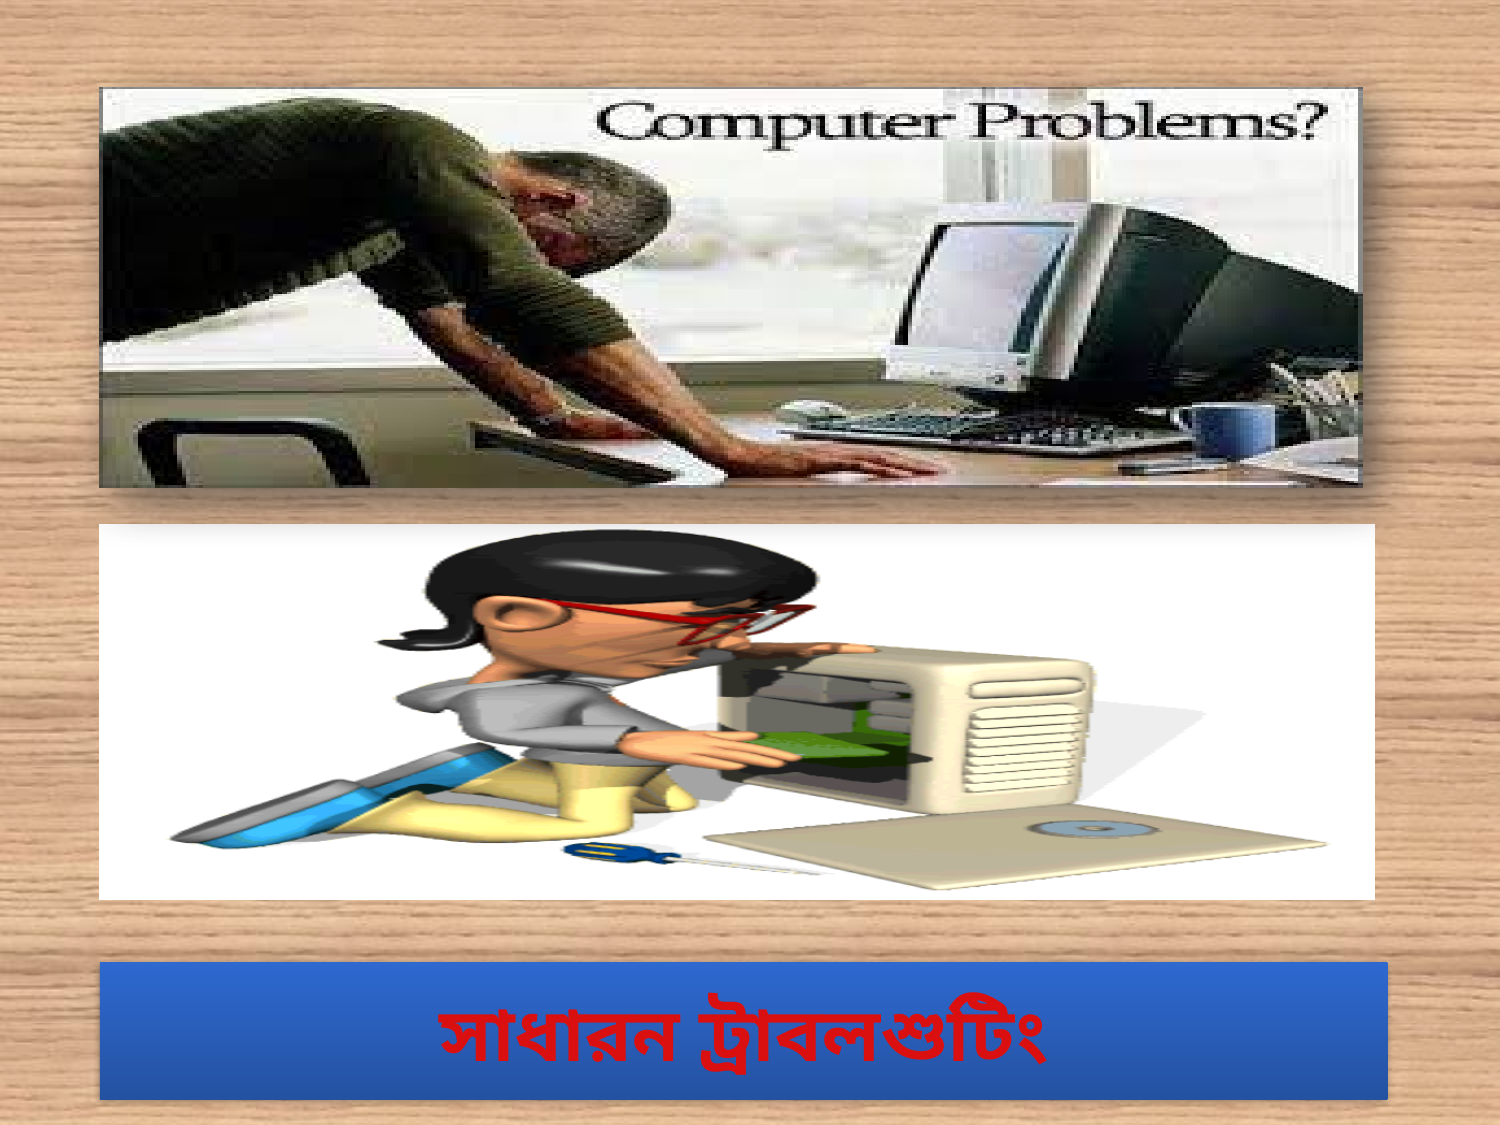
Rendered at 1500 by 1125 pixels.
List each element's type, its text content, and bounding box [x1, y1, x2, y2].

picture [99, 524, 1376, 901]
text_box সাধারন ট্রাবলশুটিং [99, 962, 1388, 1100]
picture [99, 87, 1363, 488]
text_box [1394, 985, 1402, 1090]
